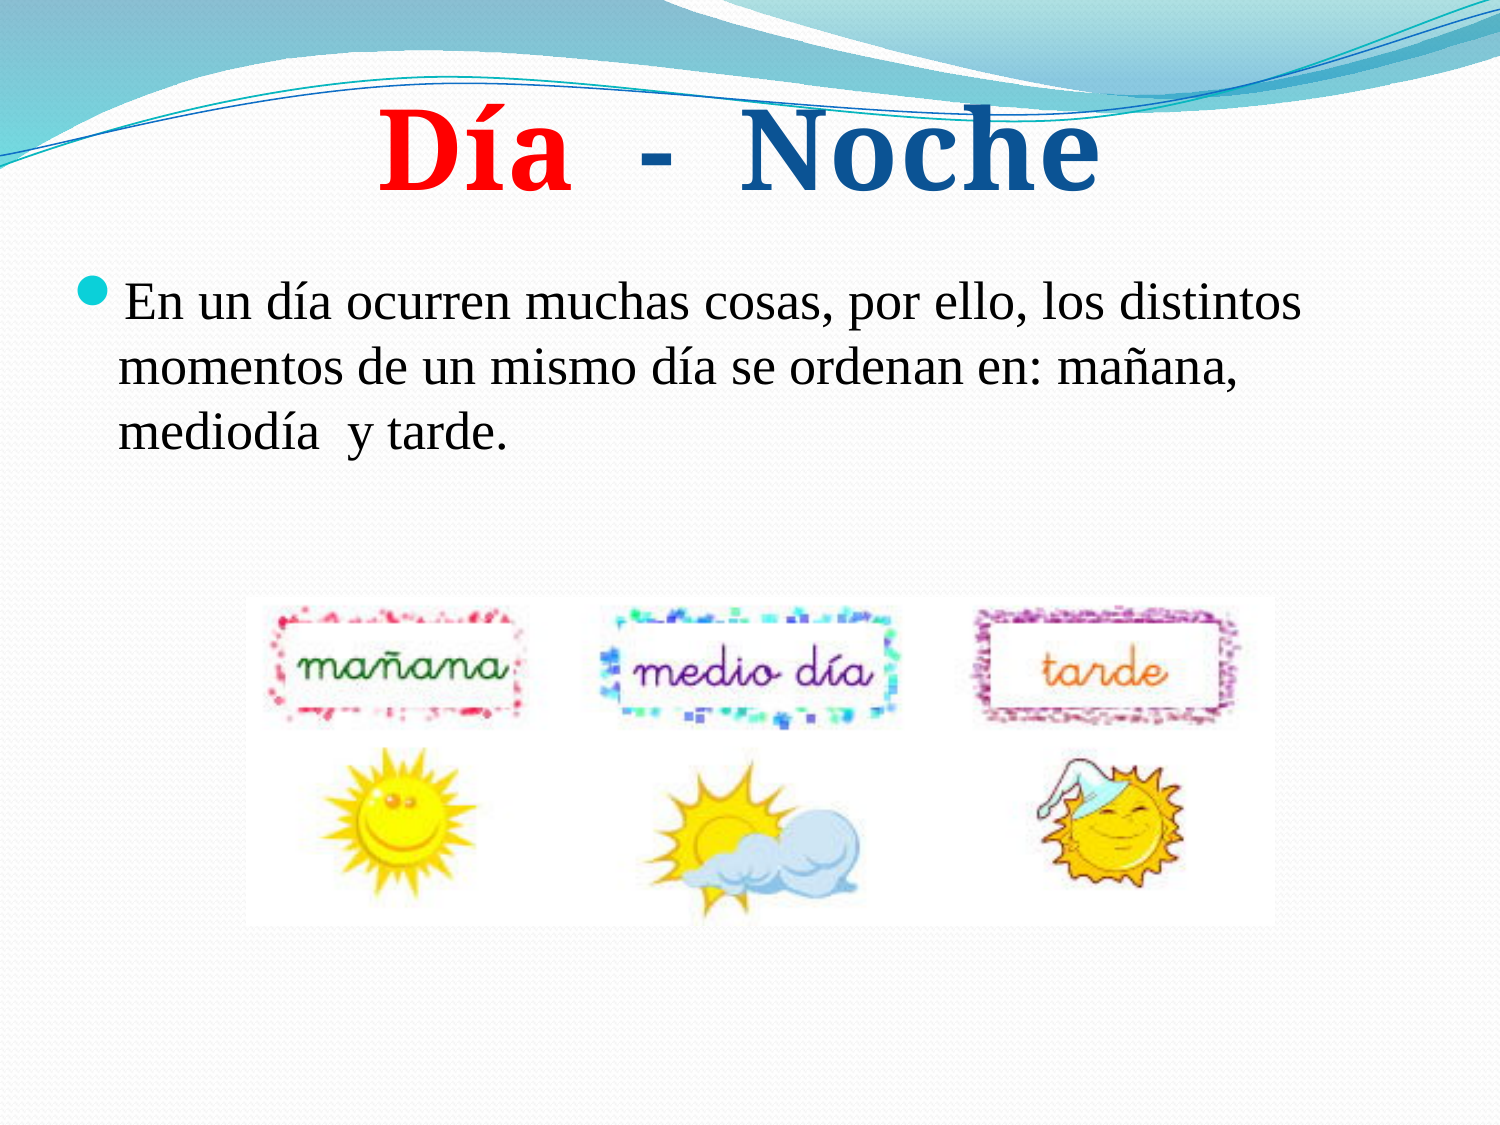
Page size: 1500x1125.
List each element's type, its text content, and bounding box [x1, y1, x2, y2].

list En un día ocurren muchas cosas, por ello, los distintos momentos de un mismo día se ordenan en: mañana, mediodía y tarde. [58, 257, 1409, 978]
picture [245, 597, 1275, 926]
text_box Día - Noche [362, 70, 1119, 221]
